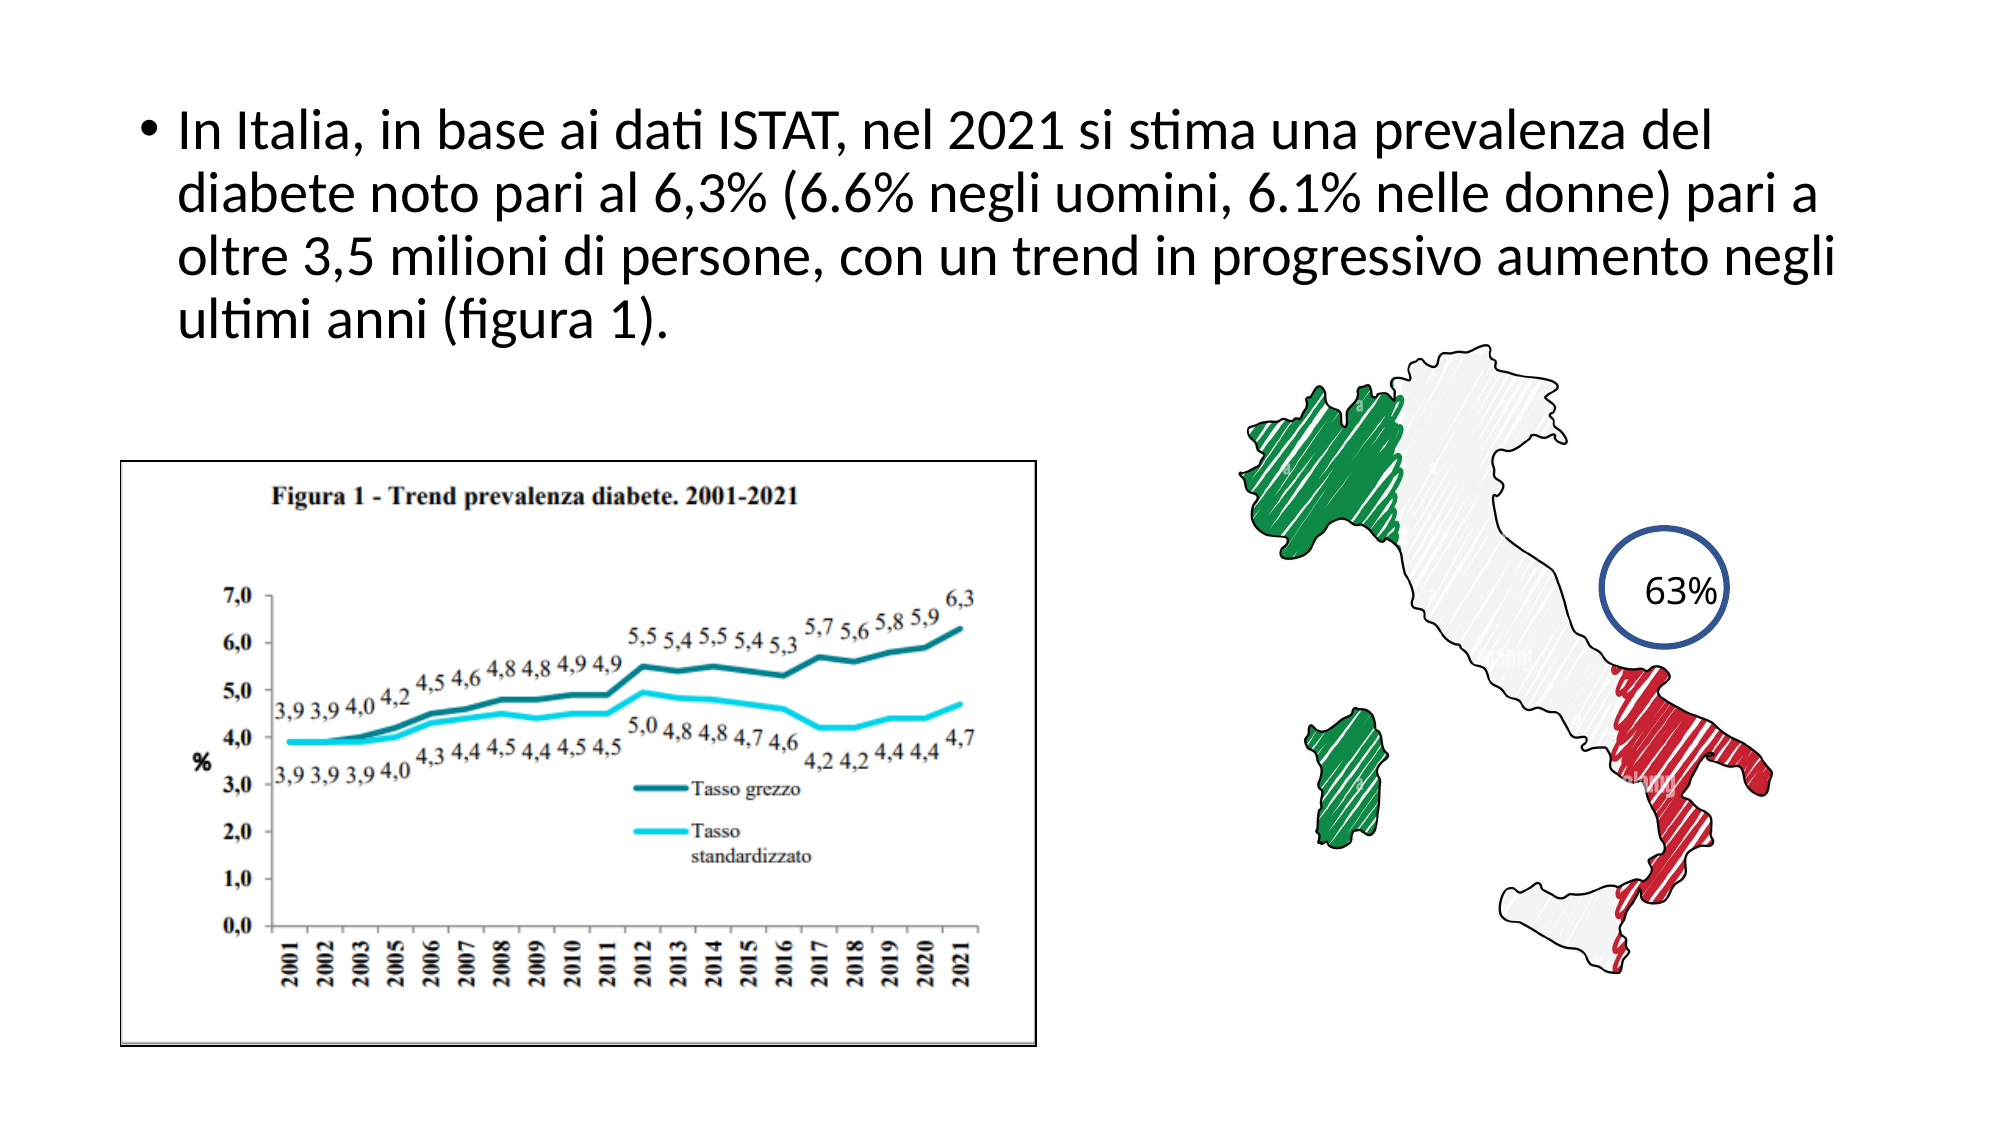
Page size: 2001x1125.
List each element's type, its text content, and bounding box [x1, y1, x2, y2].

picture [1232, 344, 1779, 974]
picture [121, 461, 1036, 1046]
list In Italia, in base ai dati ISTAT, nel 2021 si stima una prevalenza del diabete noto pari al 6,3% (6.6% negli uomini, 6.1% nelle donne) pari a oltre 3,5 milioni di persone, con un trend in progressivo aumento negli ultimi anni (figura 1). [125, 91, 1854, 662]
